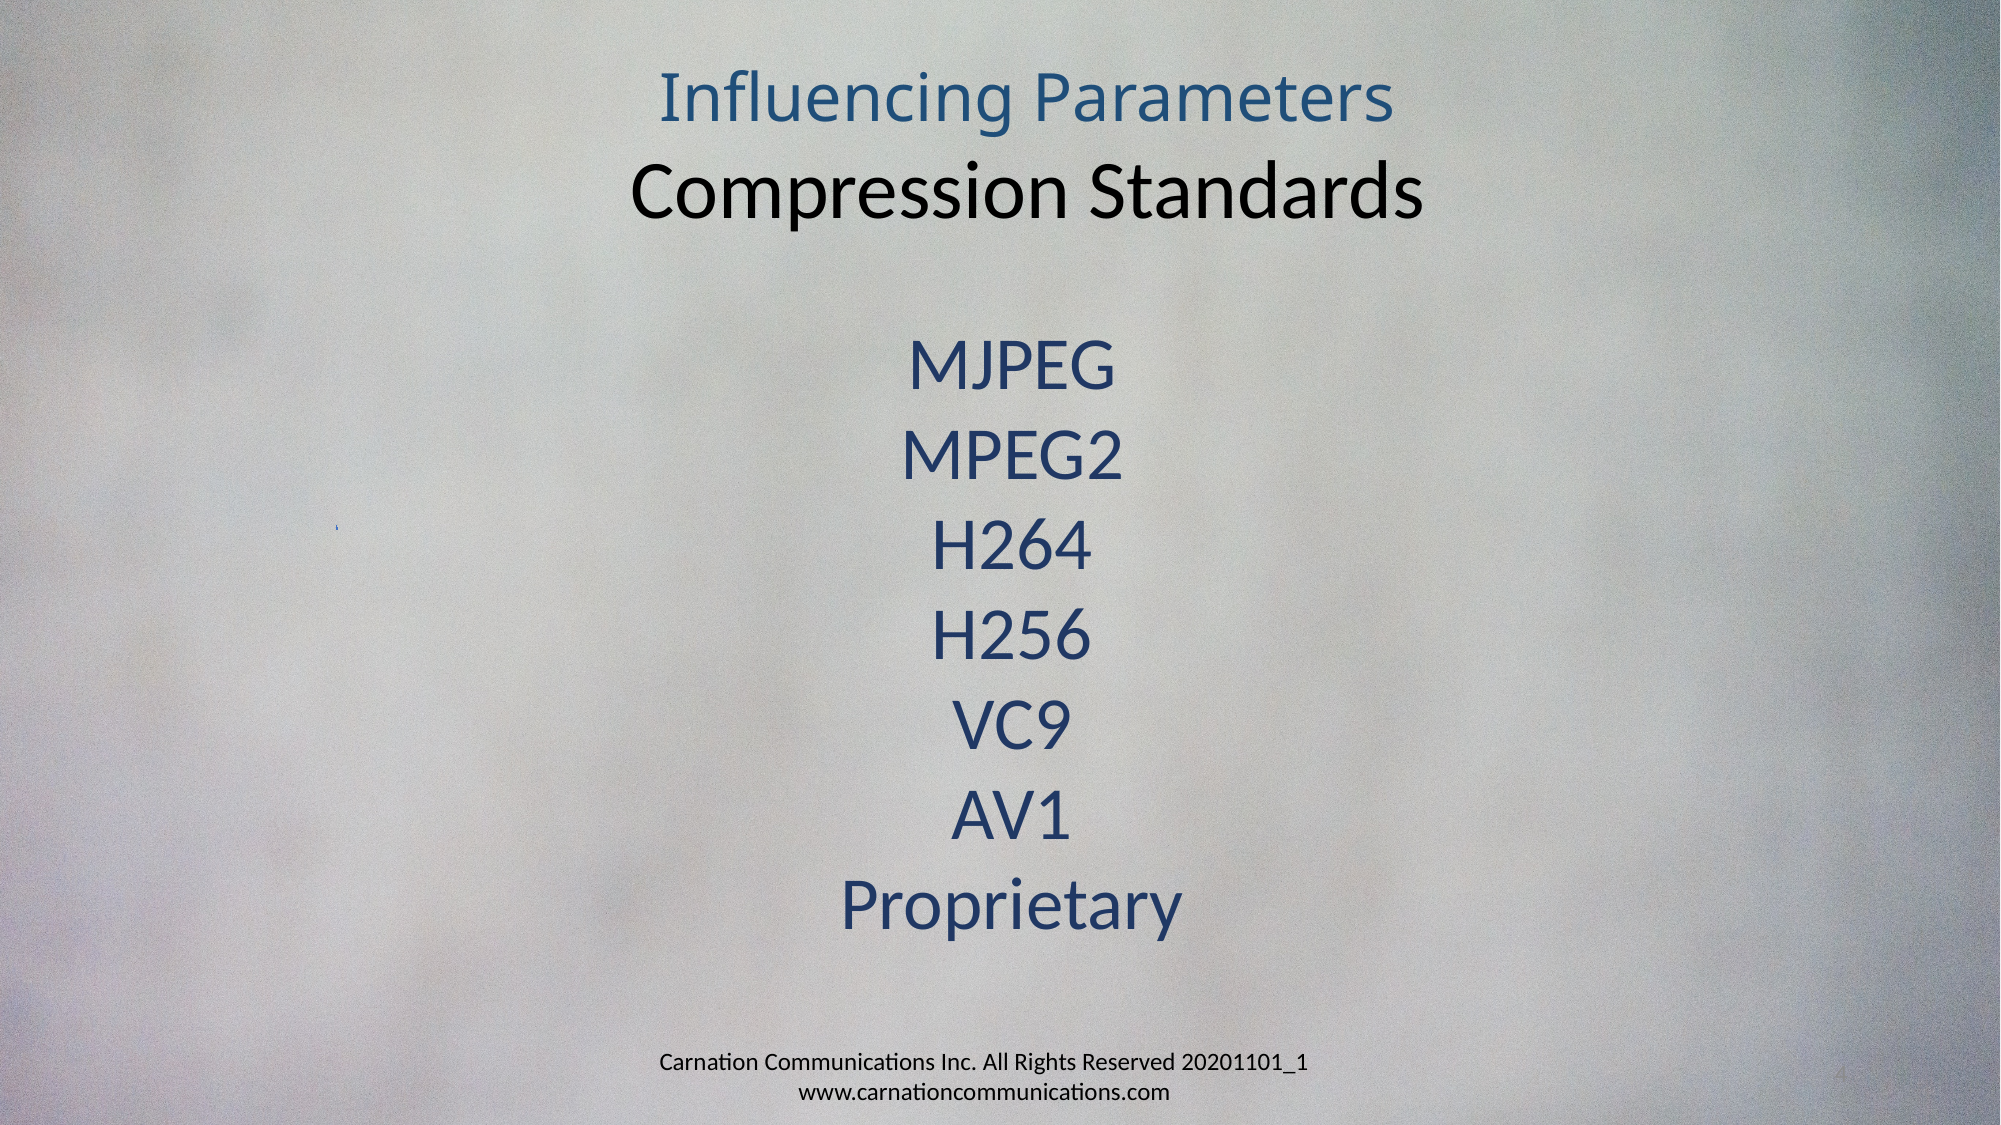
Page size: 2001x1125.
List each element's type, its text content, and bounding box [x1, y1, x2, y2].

picture [0, 0, 2001, 1125]
text_box MJPEG MPEG2 H264 H256 VC9 AV1 Proprietary [789, 306, 1235, 952]
footer Carnation Communications Inc. All Rights Reserved 20201101_1 www.carnationcommunications.com [596, 1045, 1374, 1105]
slide_number 4 [1412, 1042, 1863, 1103]
text_box Influencing Parameters Compression Standards [219, 47, 1837, 243]
